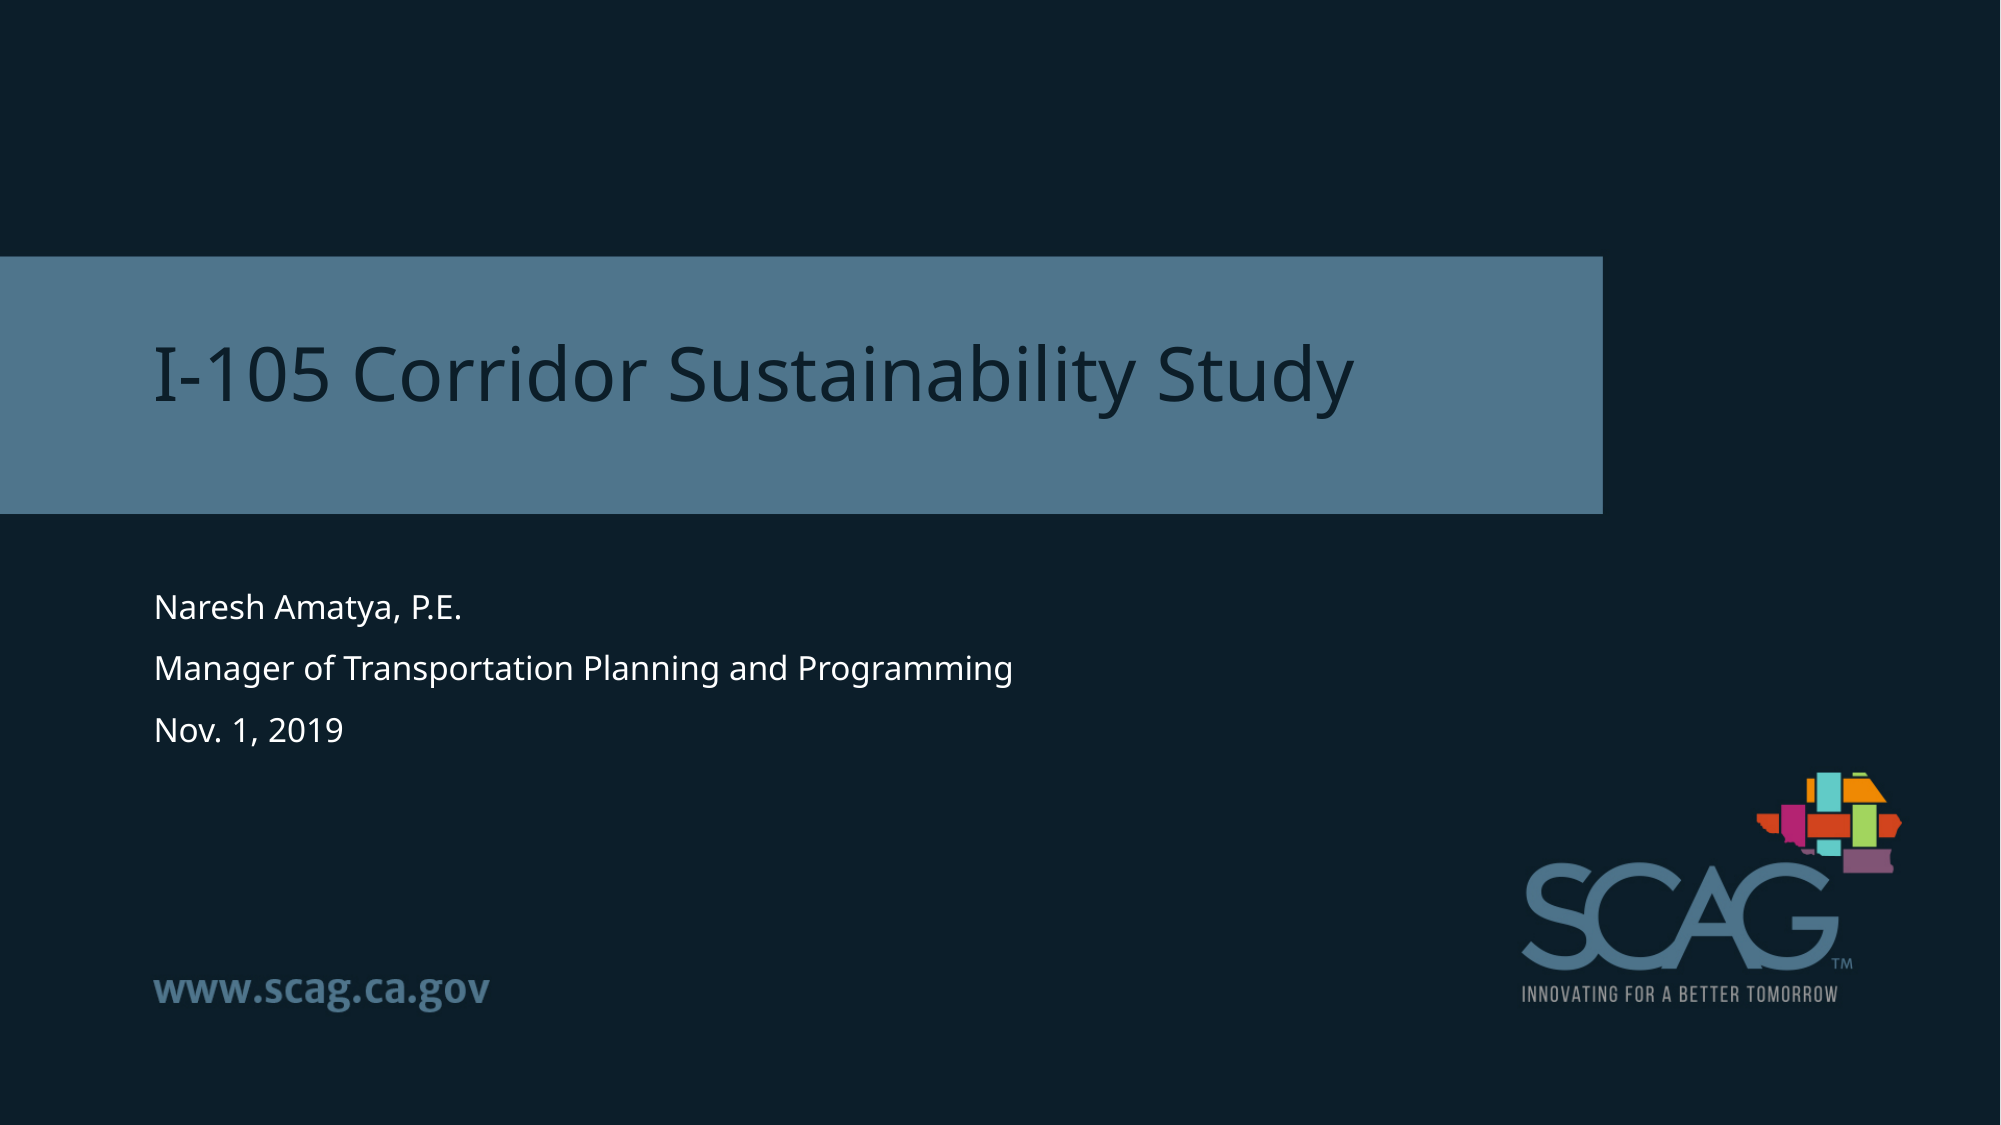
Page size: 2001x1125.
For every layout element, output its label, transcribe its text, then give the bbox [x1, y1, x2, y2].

picture [0, 0, 2001, 1125]
list Nov. 1, 2019 [153, 705, 1357, 757]
title I-105 Corridor Sustainability Study [153, 261, 1600, 415]
list Naresh Amatya, P.E. [153, 583, 1357, 635]
list Manager of Transportation Planning and Programming [153, 643, 1357, 695]
